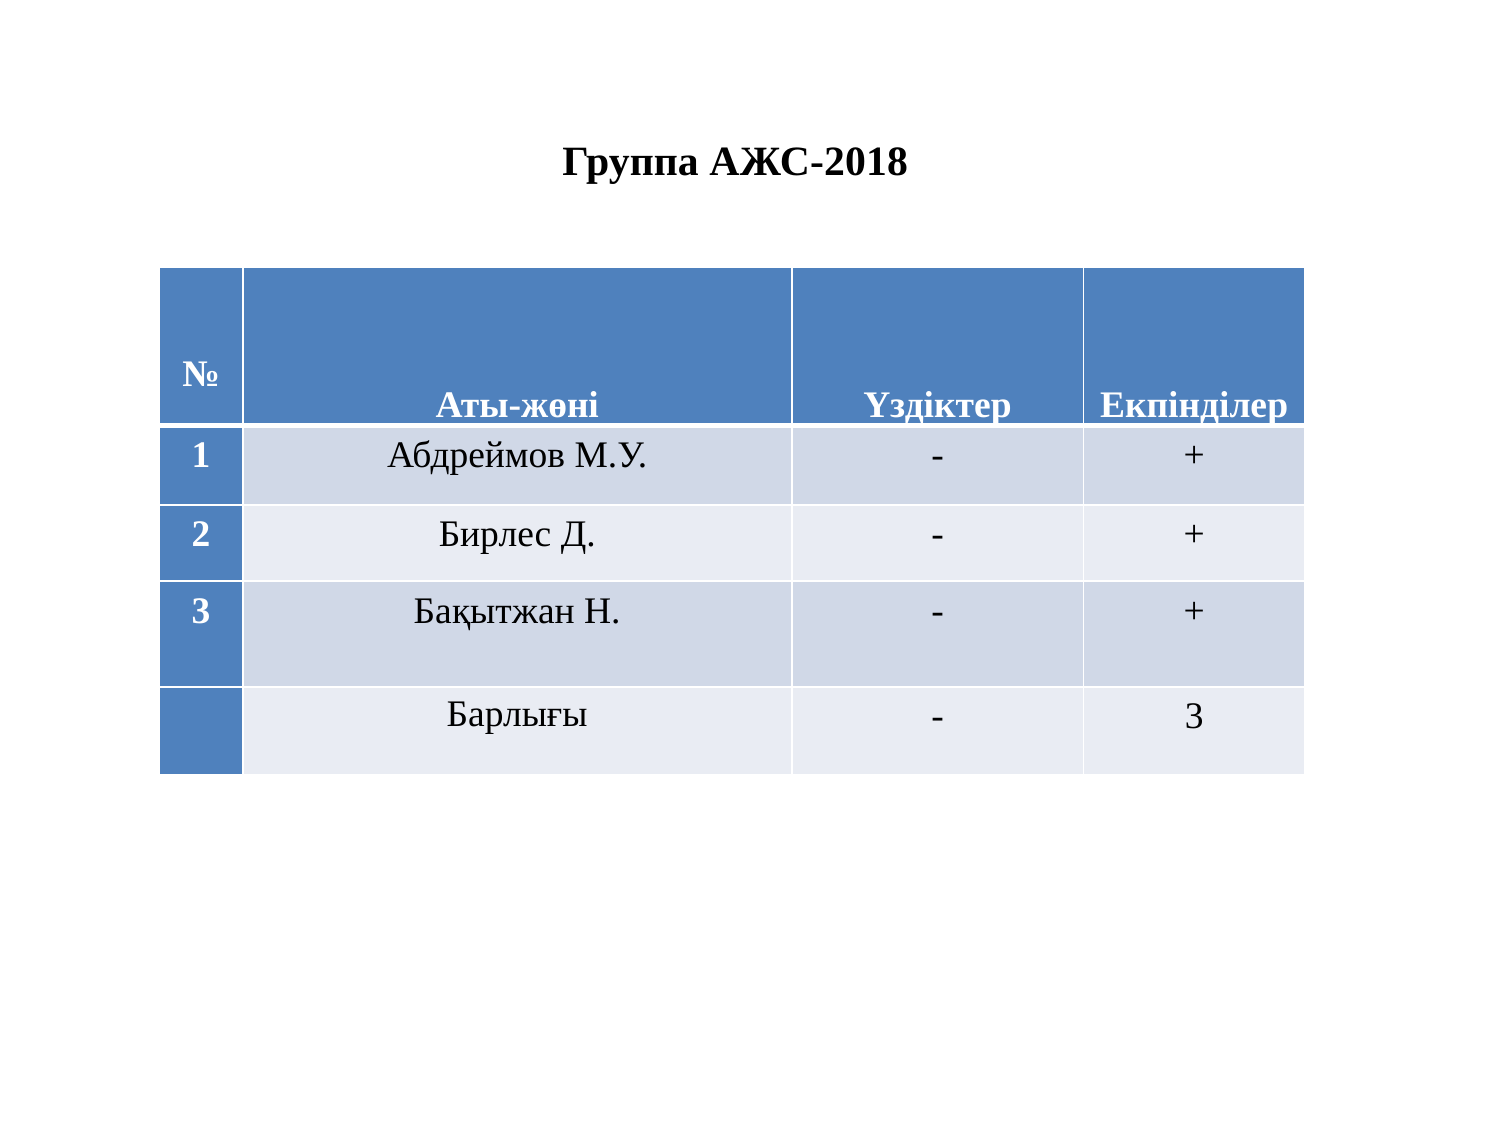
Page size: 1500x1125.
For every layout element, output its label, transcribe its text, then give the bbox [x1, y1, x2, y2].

table_header № [160, 268, 242, 423]
table_cell Бақытжан Н. [244, 582, 791, 686]
table_header Екпінділер [1084, 268, 1304, 423]
table_cell + [1084, 428, 1304, 504]
table_cell + [1084, 582, 1304, 686]
table_cell [160, 688, 242, 774]
table_cell - [793, 506, 1083, 580]
table_cell 3 [160, 582, 242, 686]
table_cell 3 [1084, 688, 1304, 774]
table_cell 2 [160, 506, 242, 580]
table_cell 1 [160, 428, 242, 504]
table_cell Абдреймов М.У. [244, 428, 791, 504]
table_cell Барлығы [244, 688, 791, 774]
table_cell - [793, 582, 1083, 686]
table_cell - [793, 428, 1083, 504]
table_cell + [1084, 506, 1304, 580]
table_cell - [793, 688, 1083, 774]
table_cell Бирлес Д. [244, 506, 791, 580]
table_header Аты-жөні [244, 268, 791, 423]
table_header Үздіктер [793, 268, 1083, 423]
title Группа АЖС-2018 [88, 78, 1383, 239]
